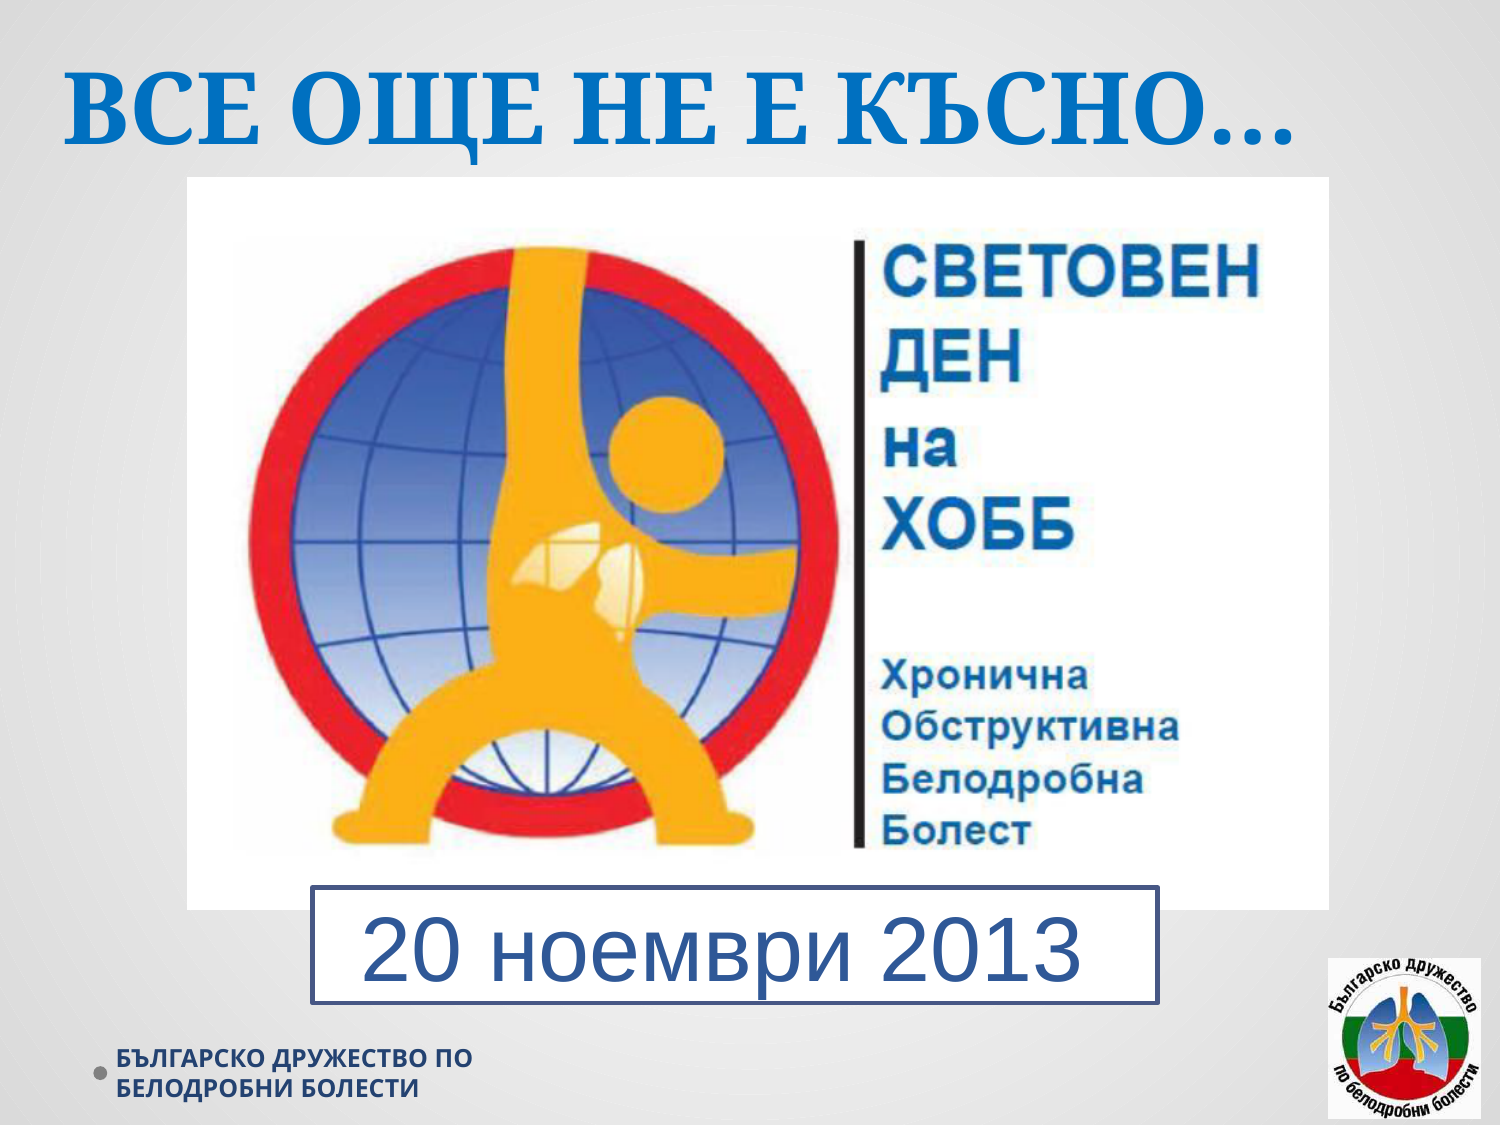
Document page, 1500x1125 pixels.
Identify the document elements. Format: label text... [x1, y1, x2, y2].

text_box ВСЕ ОЩЕ НЕ Е КЪСНО… [24, 37, 1363, 173]
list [1328, 958, 1481, 1120]
footer БЪЛГАРСКО ДРУЖЕСТВО ПО БЕЛОДРОБНИ БОЛЕСТИ [108, 1042, 576, 1103]
picture [187, 177, 1330, 1004]
